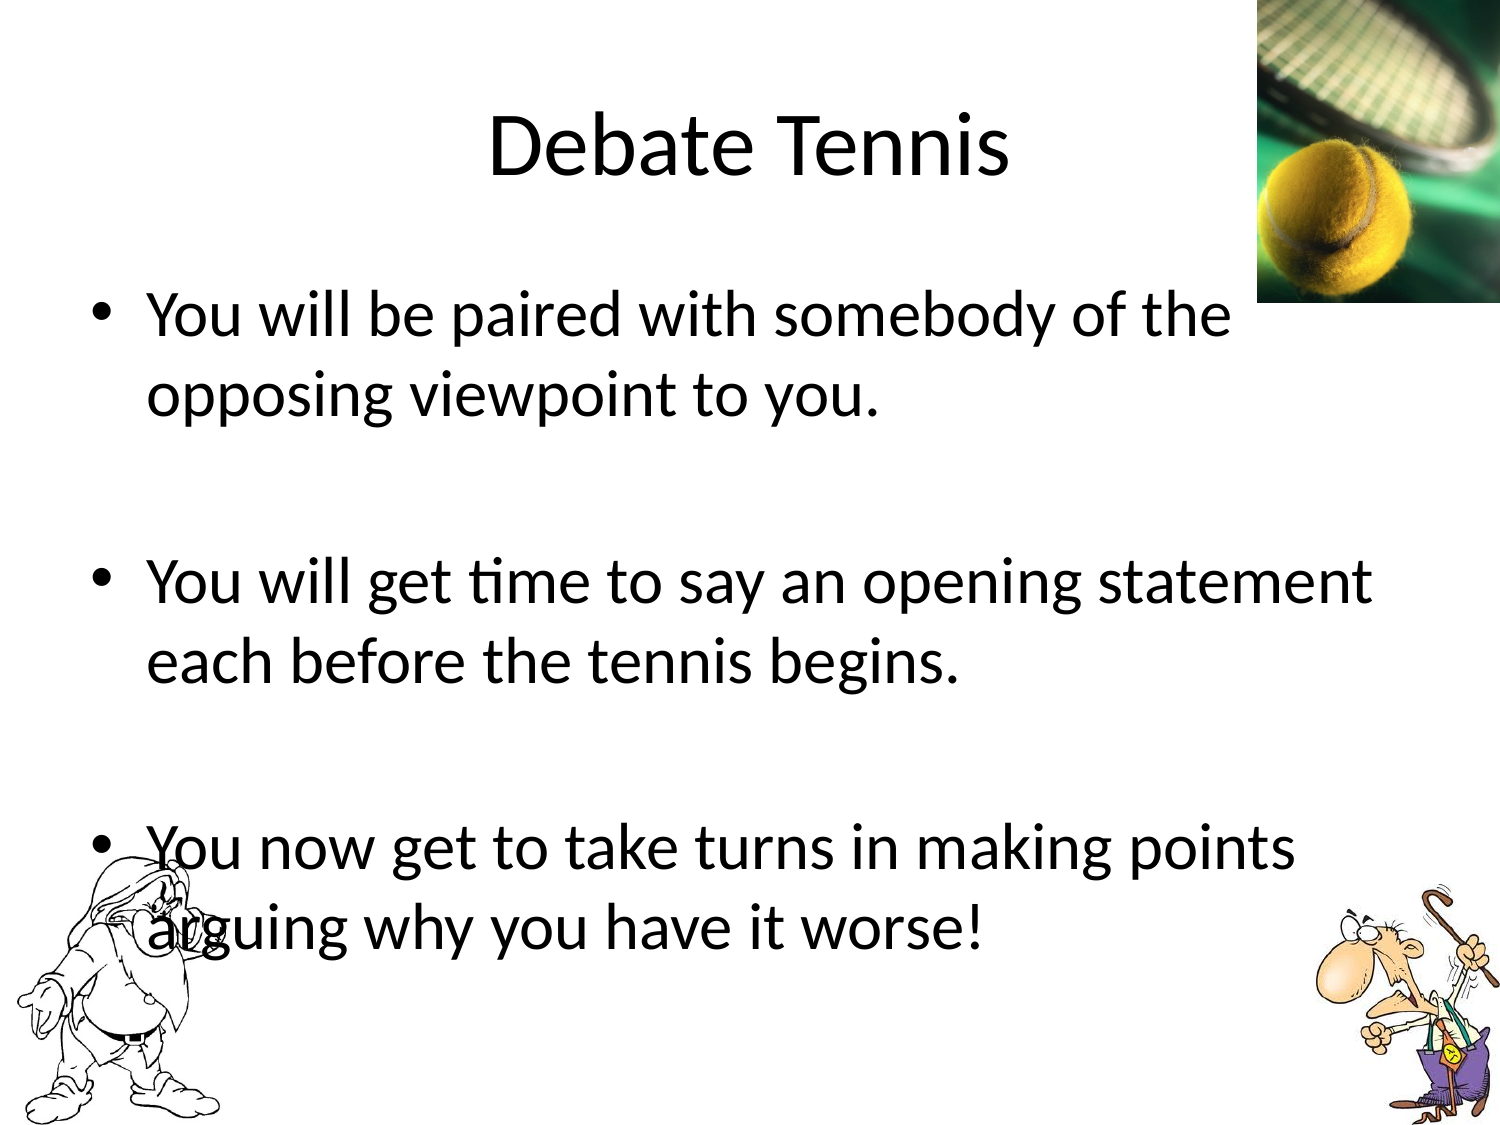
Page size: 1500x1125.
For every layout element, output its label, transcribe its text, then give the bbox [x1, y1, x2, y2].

picture [17, 854, 226, 1125]
picture [1257, 0, 1500, 303]
title Debate Tennis [75, 45, 1252, 233]
list You will be paired with somebody of the opposing viewpoint to you. You will get time to say an opening statement each before the tennis begins. You now get to take turns in making points arguing why you have it worse! [75, 262, 1425, 1005]
picture [1316, 884, 1500, 1125]
